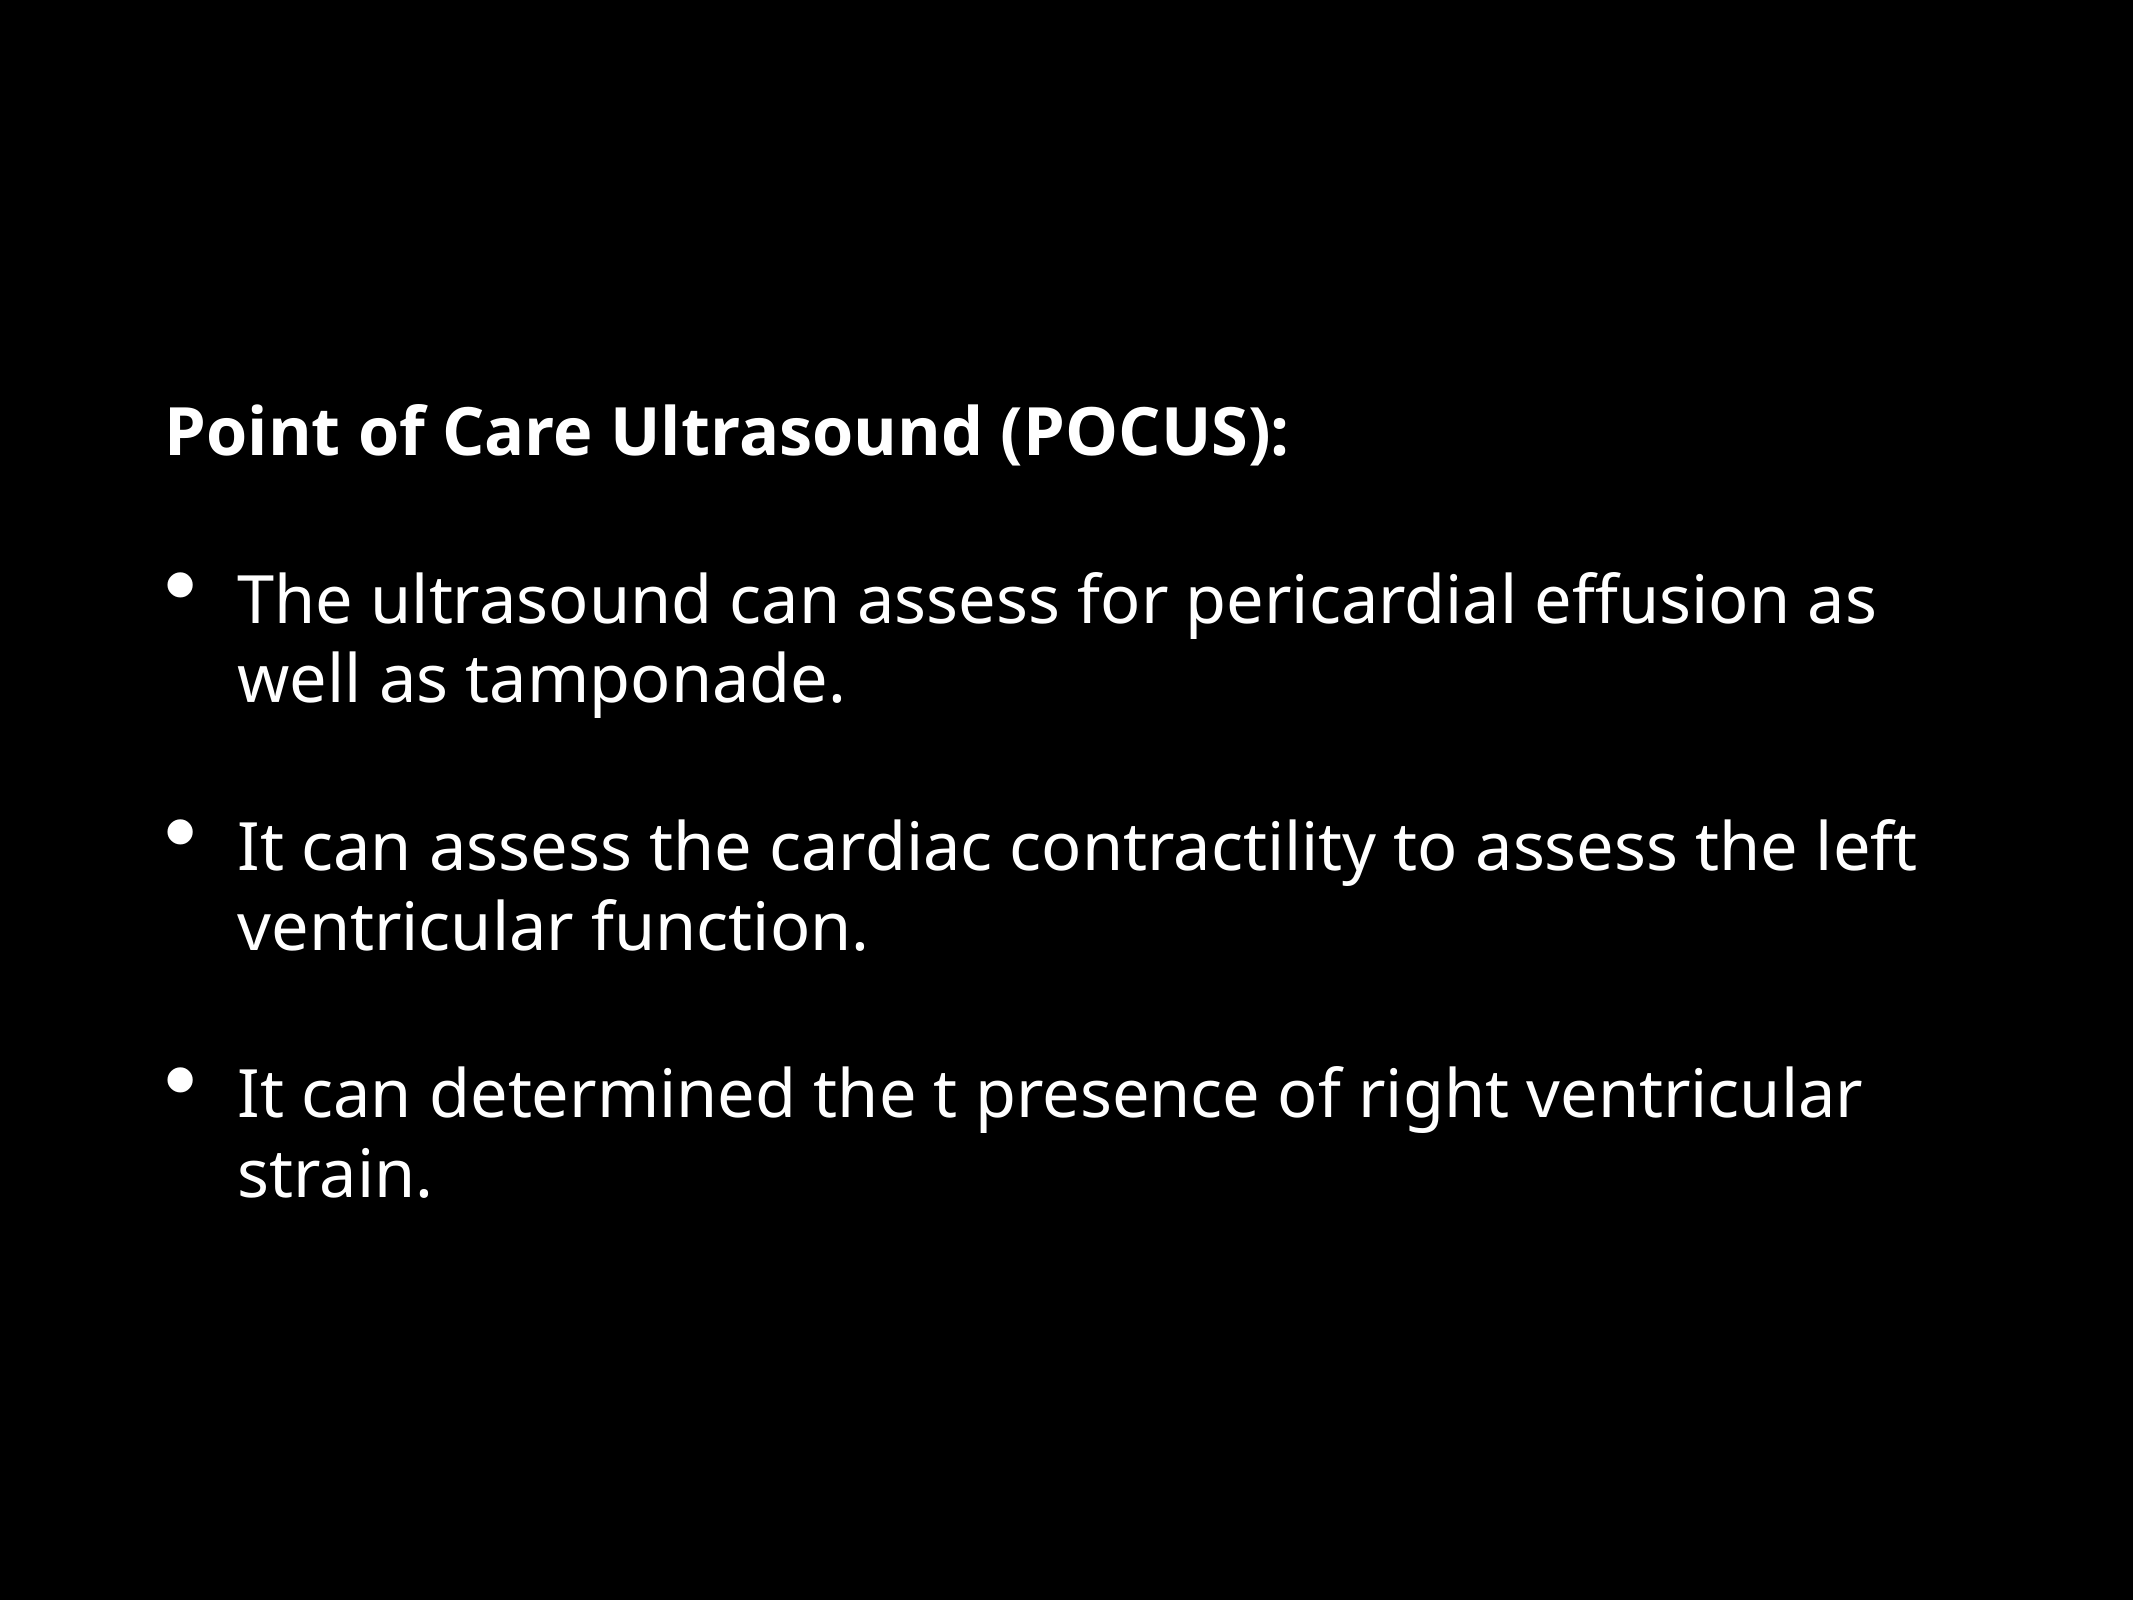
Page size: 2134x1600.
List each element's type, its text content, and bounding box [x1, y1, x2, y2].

list Point of Care Ultrasound (POCUS): The ultrasound can assess for pericardial effusion as well as tamponade. It can assess the cardiac contractility to assess the left ventricular function. It can determined the t presence of right ventricular strain. [155, 207, 1978, 1393]
